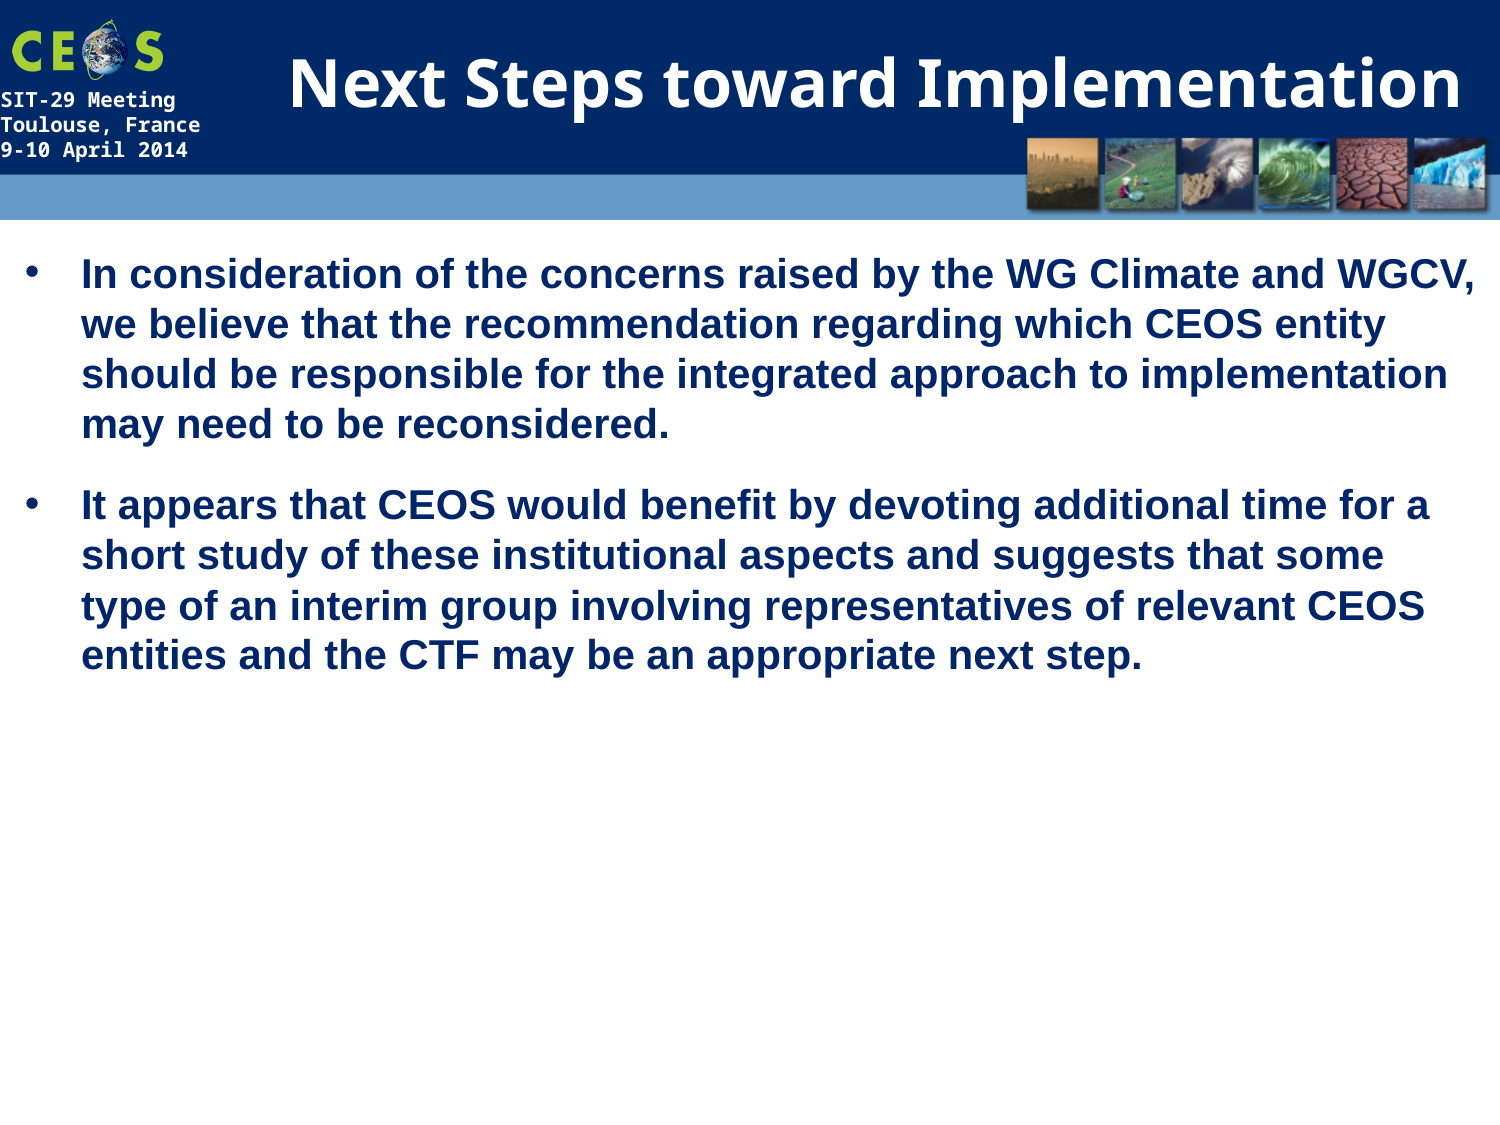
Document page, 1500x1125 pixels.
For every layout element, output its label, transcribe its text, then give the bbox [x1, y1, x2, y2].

list In consideration of the concerns raised by the WG Climate and WGCV, we believe that the recommendation regarding which CEOS entity should be responsible for the integrated approach to implementation may need to be reconsidered. It appears that CEOS would benefit by devoting additional time for a short study of these institutional aspects and suggests that some type of an interim group involving representatives of relevant CEOS entities and the CTF may be an appropriate next step. [9, 238, 1494, 1109]
title Next Steps toward Implementation [272, 0, 1500, 163]
picture [0, 0, 1500, 220]
